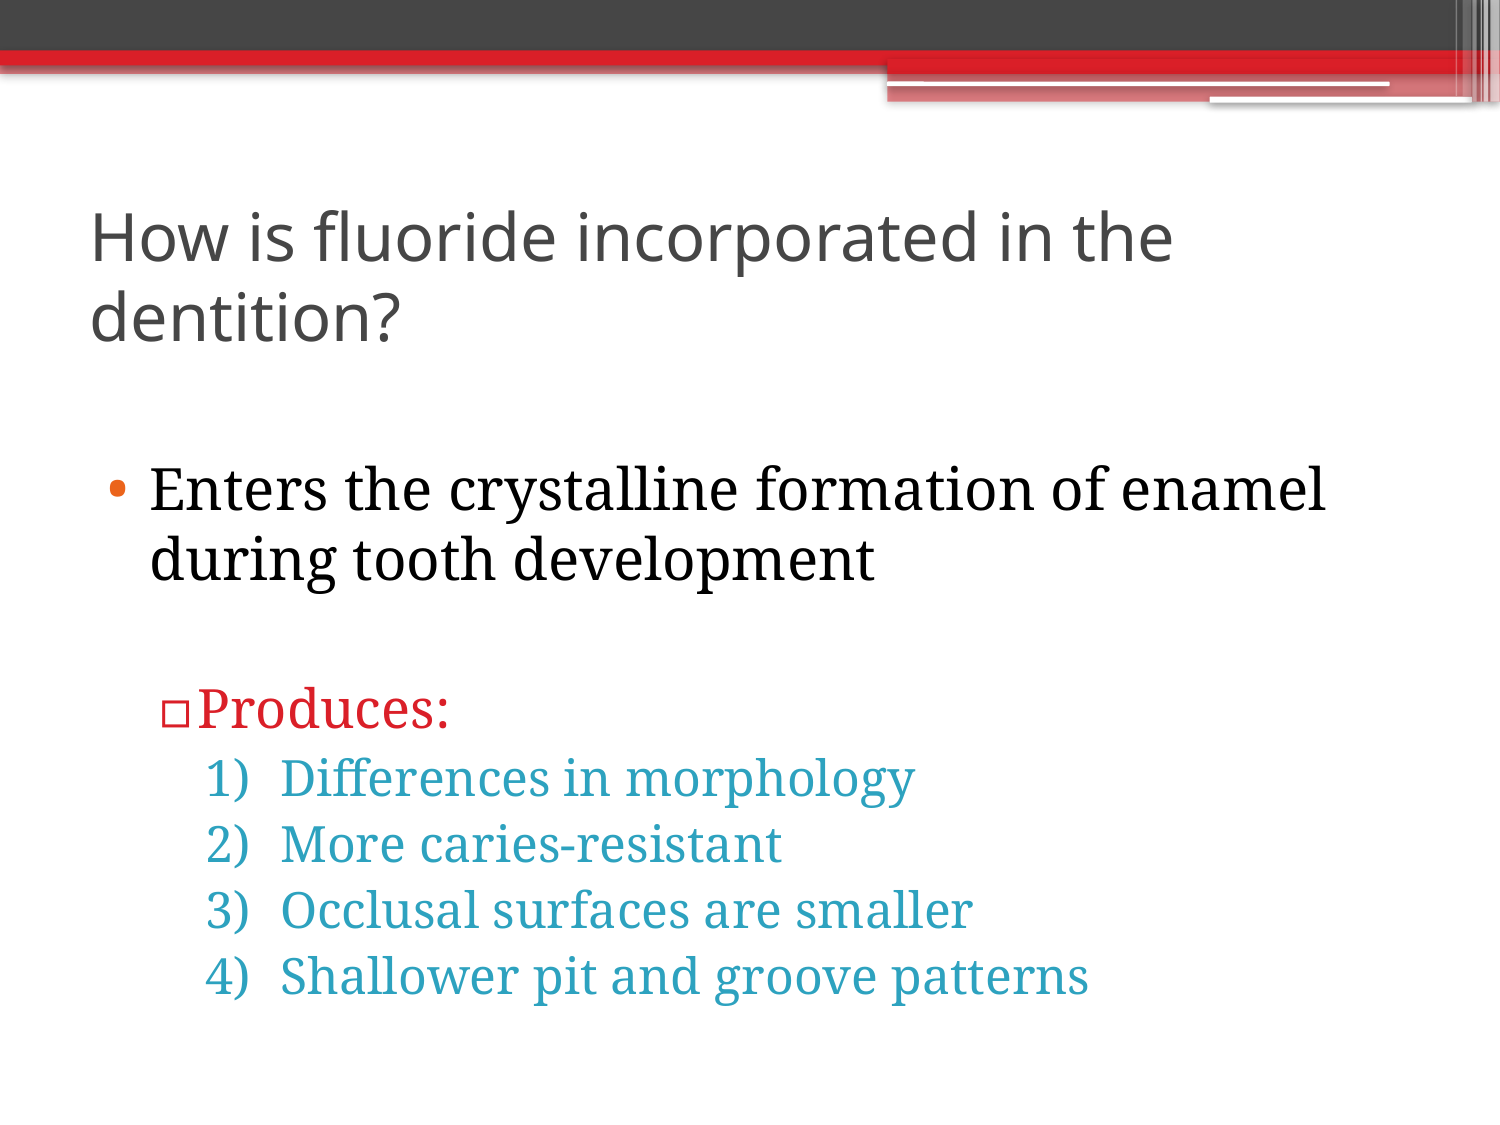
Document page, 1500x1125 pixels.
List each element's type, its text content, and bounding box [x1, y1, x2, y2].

title How is fluoride incorporated in the dentition? [75, 187, 1425, 363]
list Enters the crystalline formation of enamel during tooth development Produces: Differences in morphology More caries-resistant Occlusal surfaces are smaller Shallower pit and groove patterns [75, 368, 1425, 1079]
